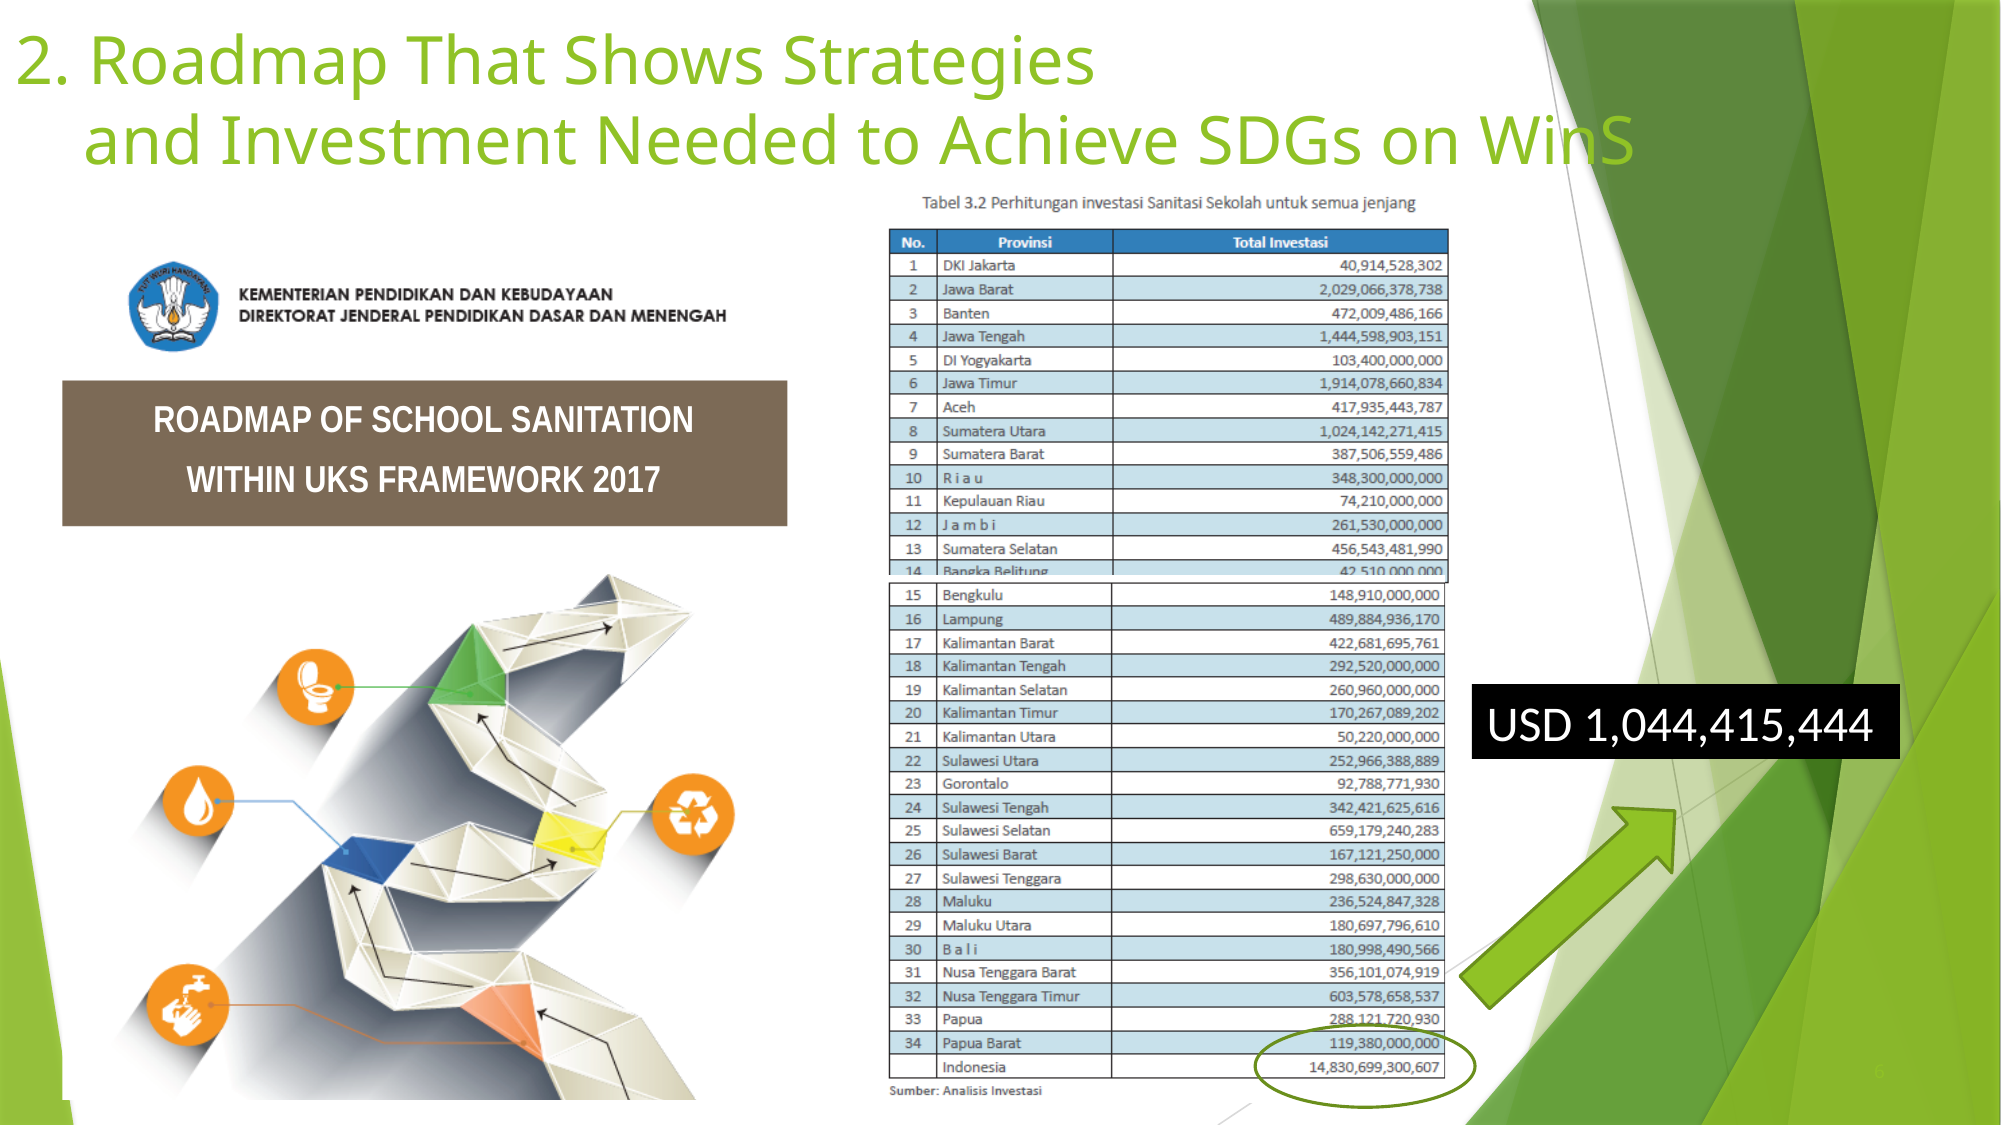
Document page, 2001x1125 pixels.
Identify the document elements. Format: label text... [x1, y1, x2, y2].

picture [874, 186, 1471, 1104]
slide_number 6 [1449, 1042, 1900, 1103]
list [61, 190, 788, 1101]
text_box [1458, 806, 1677, 1010]
text_box [1450, 1038, 1477, 1094]
text_box USD 1,044,415,444 [1471, 684, 1900, 759]
title 2. Roadmap That Shows Strategies and Investment Needed to Achieve SDGs on WinS [0, 10, 1800, 199]
